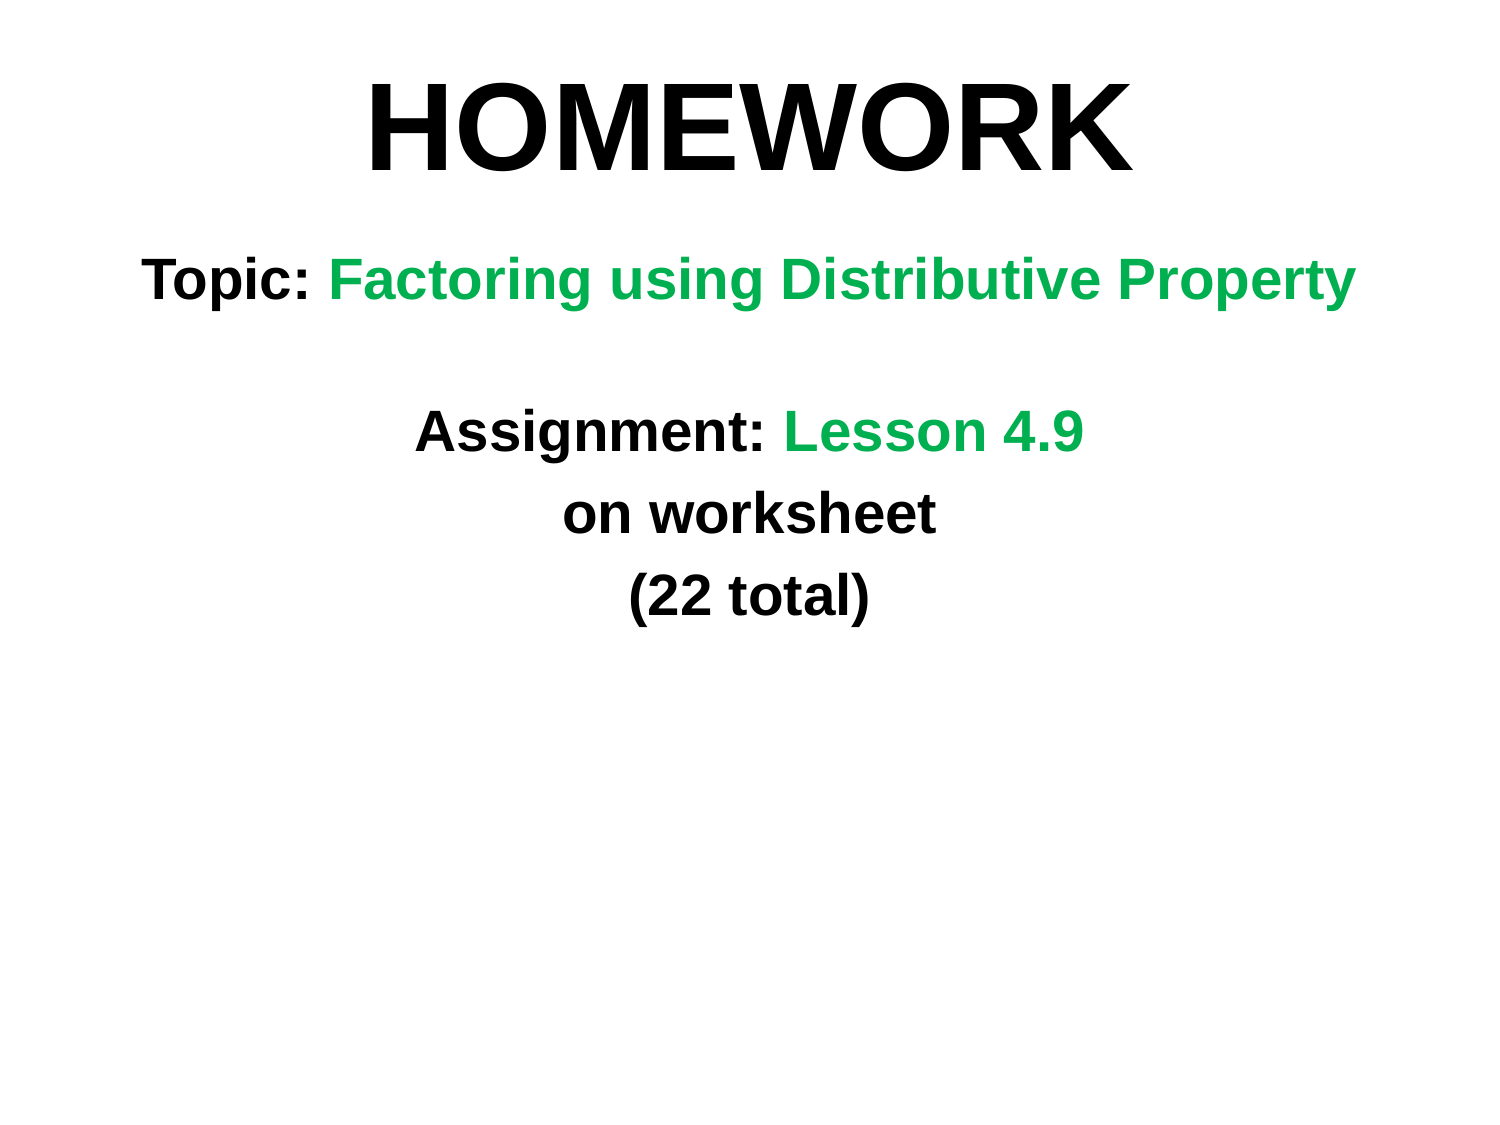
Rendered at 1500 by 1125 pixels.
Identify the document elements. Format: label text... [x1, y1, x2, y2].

list HOMEWORK Topic: Factoring using Distributive Property Assignment: Lesson 4.9 on worksheet (22 total) [50, 37, 1450, 1038]
